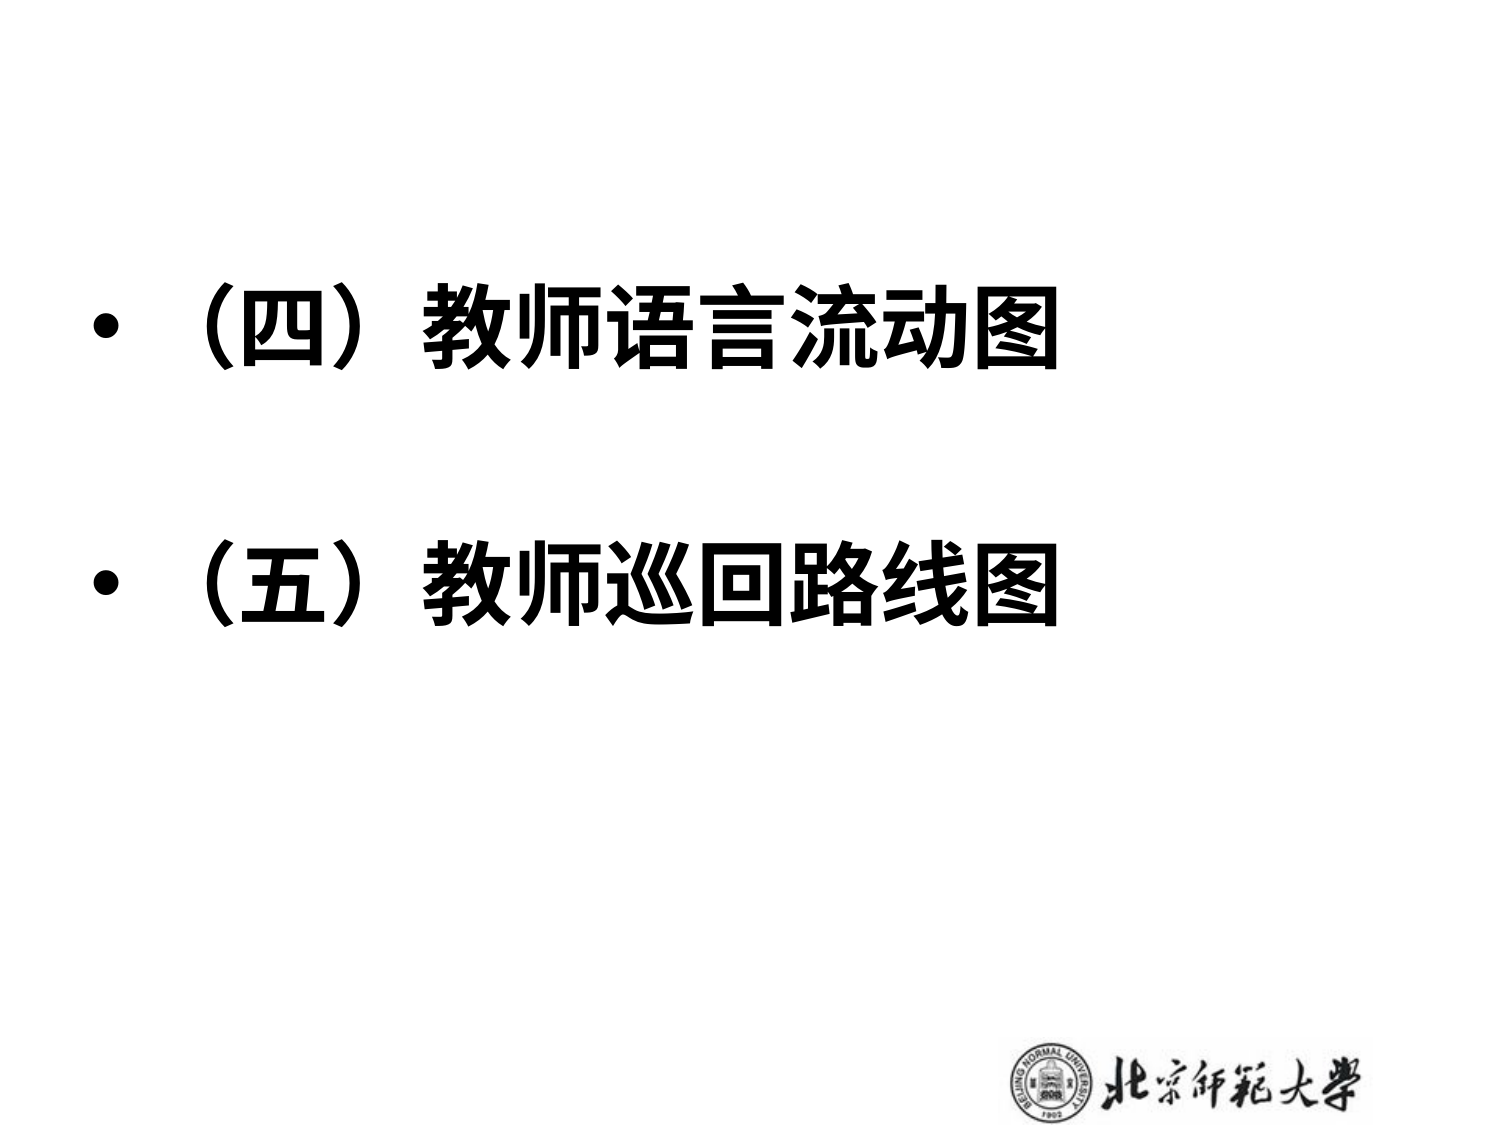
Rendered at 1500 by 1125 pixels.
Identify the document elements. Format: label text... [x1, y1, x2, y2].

list （四）教师语言流动图 （五）教师巡回路线图 [75, 262, 1425, 1005]
picture [998, 1037, 1373, 1125]
